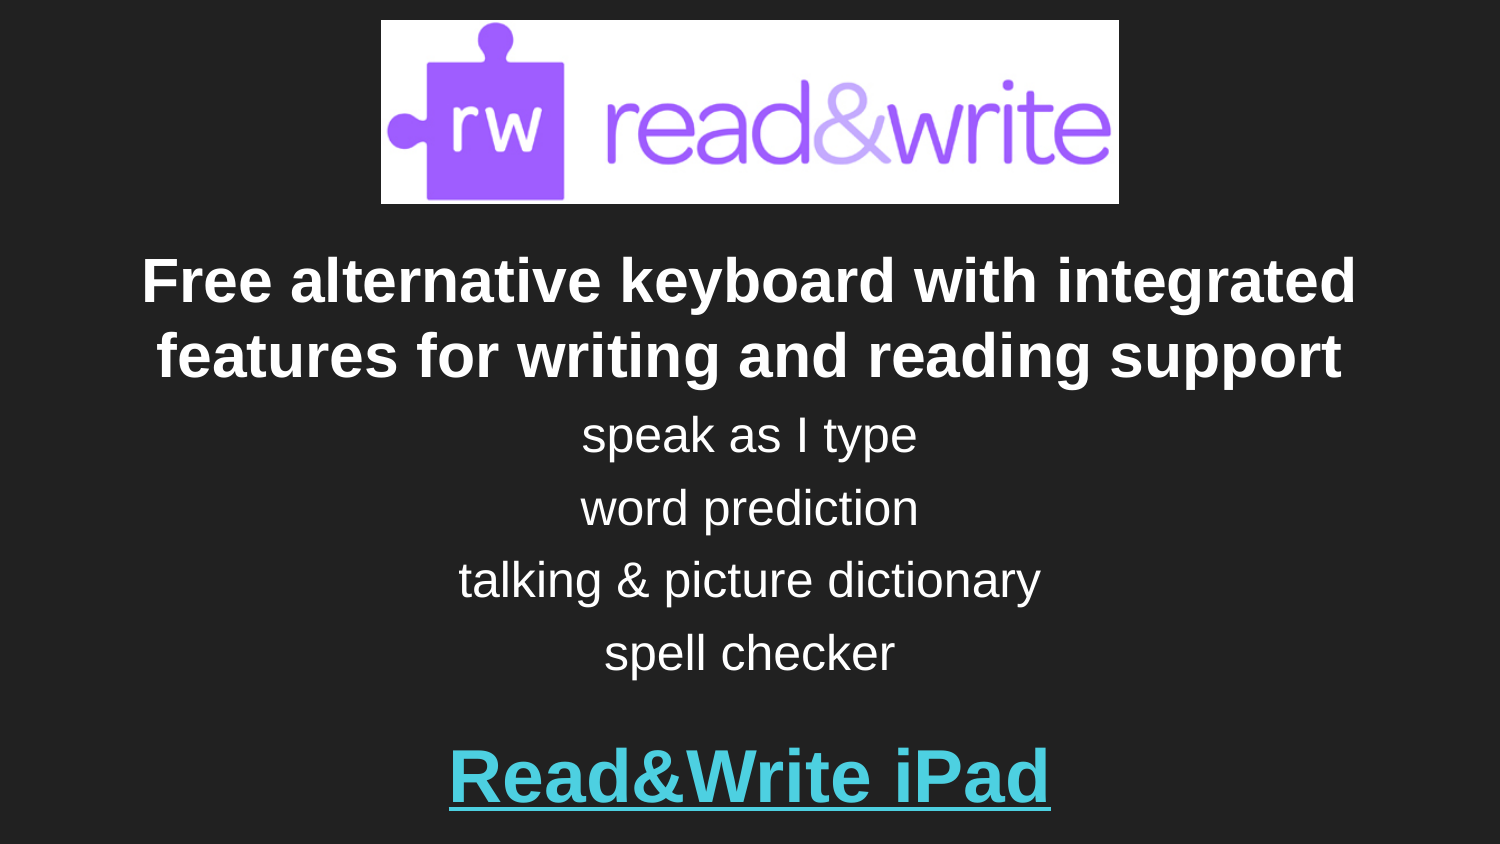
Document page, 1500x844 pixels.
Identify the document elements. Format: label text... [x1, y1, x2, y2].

list Free alternative keyboard with integrated features for writing and reading support speak as I type word prediction talking & picture dictionary spell checker Read&Write iPad [51, 225, 1449, 750]
picture [381, 19, 1119, 204]
